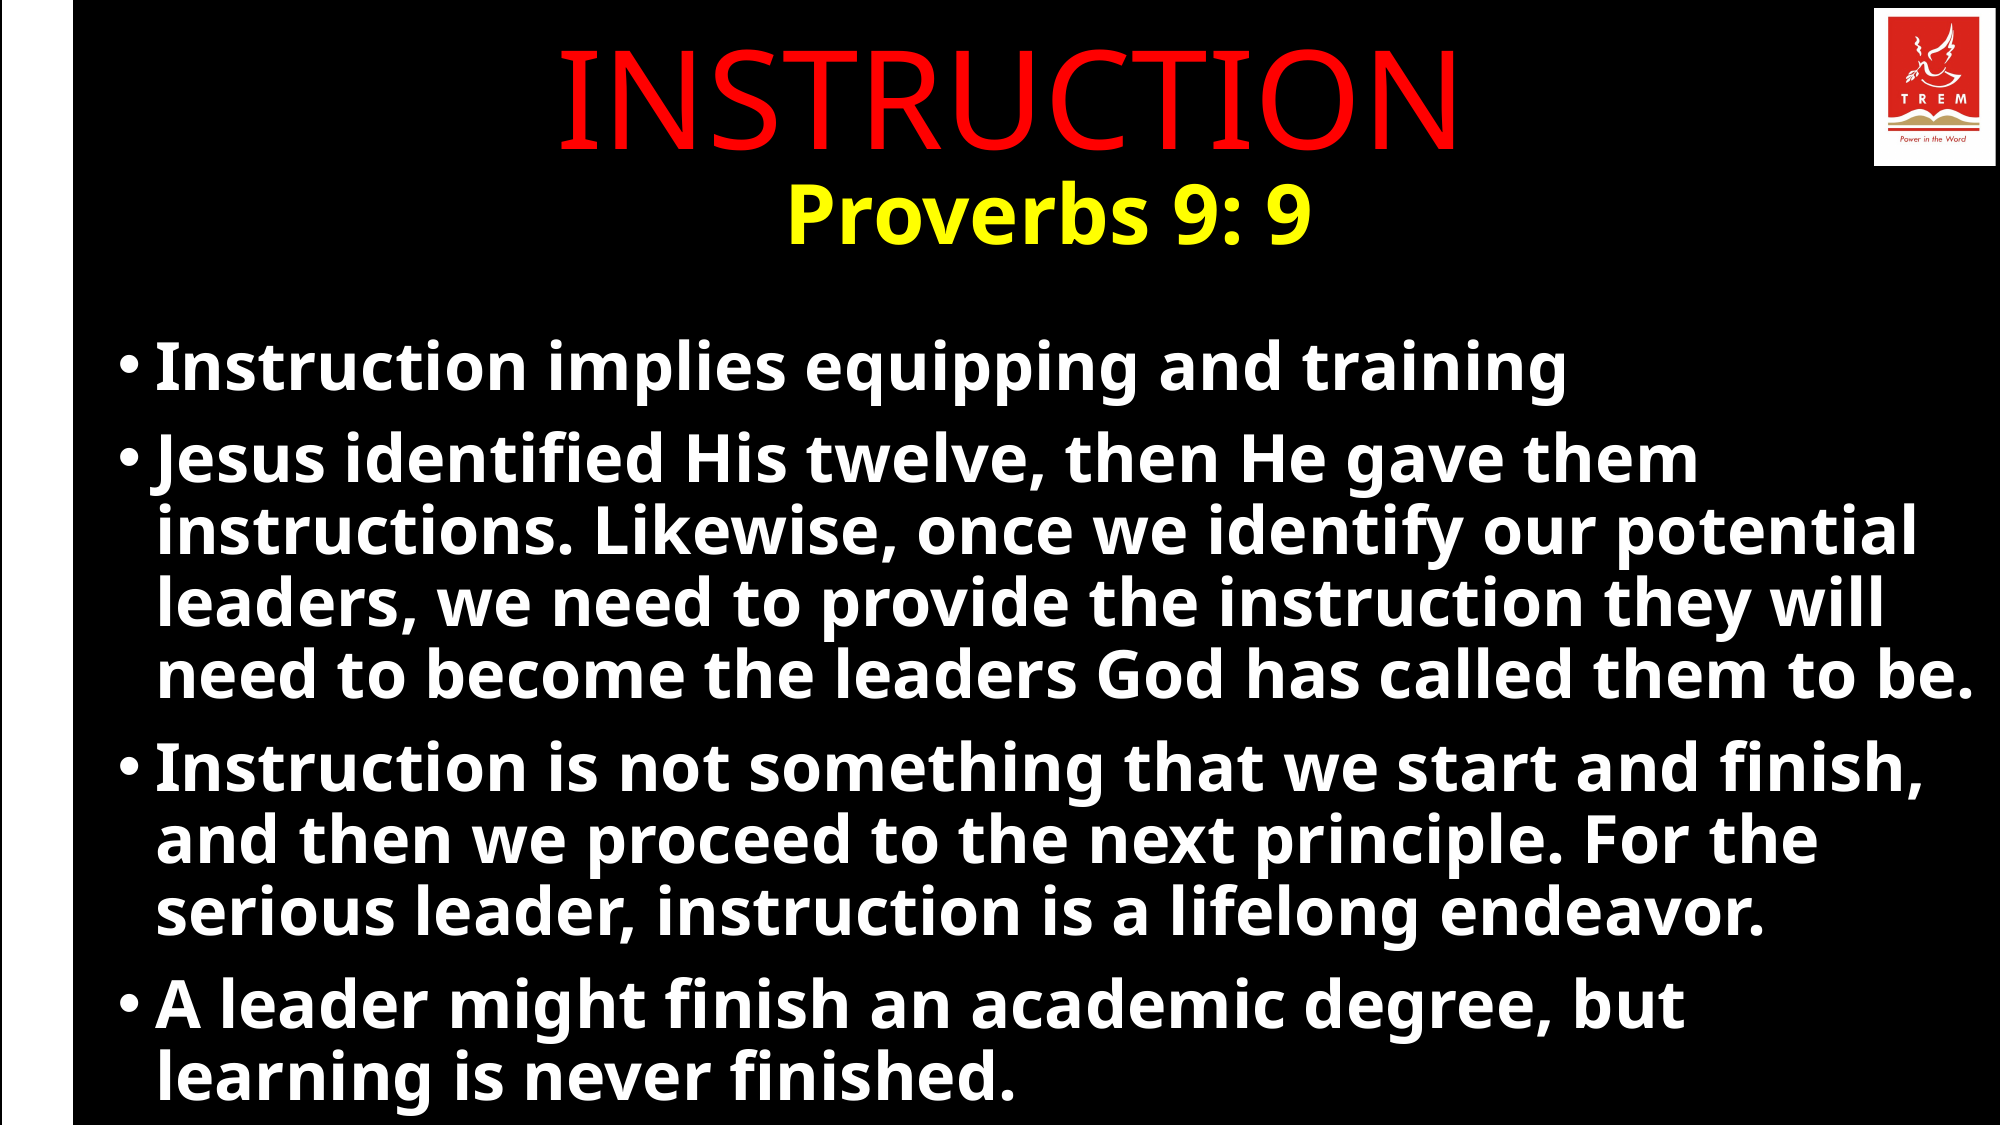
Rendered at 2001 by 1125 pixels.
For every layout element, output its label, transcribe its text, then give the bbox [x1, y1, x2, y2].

picture [1874, 7, 1996, 166]
text_box [2, 0, 73, 1125]
list Proverbs 9: 9 Instruction implies equipping and training Jesus identified His twelve, then He gave them instructions. Likewise, once we identify our potential leaders, we need to provide the instruction they will need to become the leaders God has called them to be. Instruction is not something that we start and finish, and then we proceed to the next principle. For the serious leader, instruction is a lifelong endeavor. A leader might finish an academic degree, but learning is never finished. [102, 165, 1996, 1125]
title INSTRUCTION [149, 8, 1874, 165]
